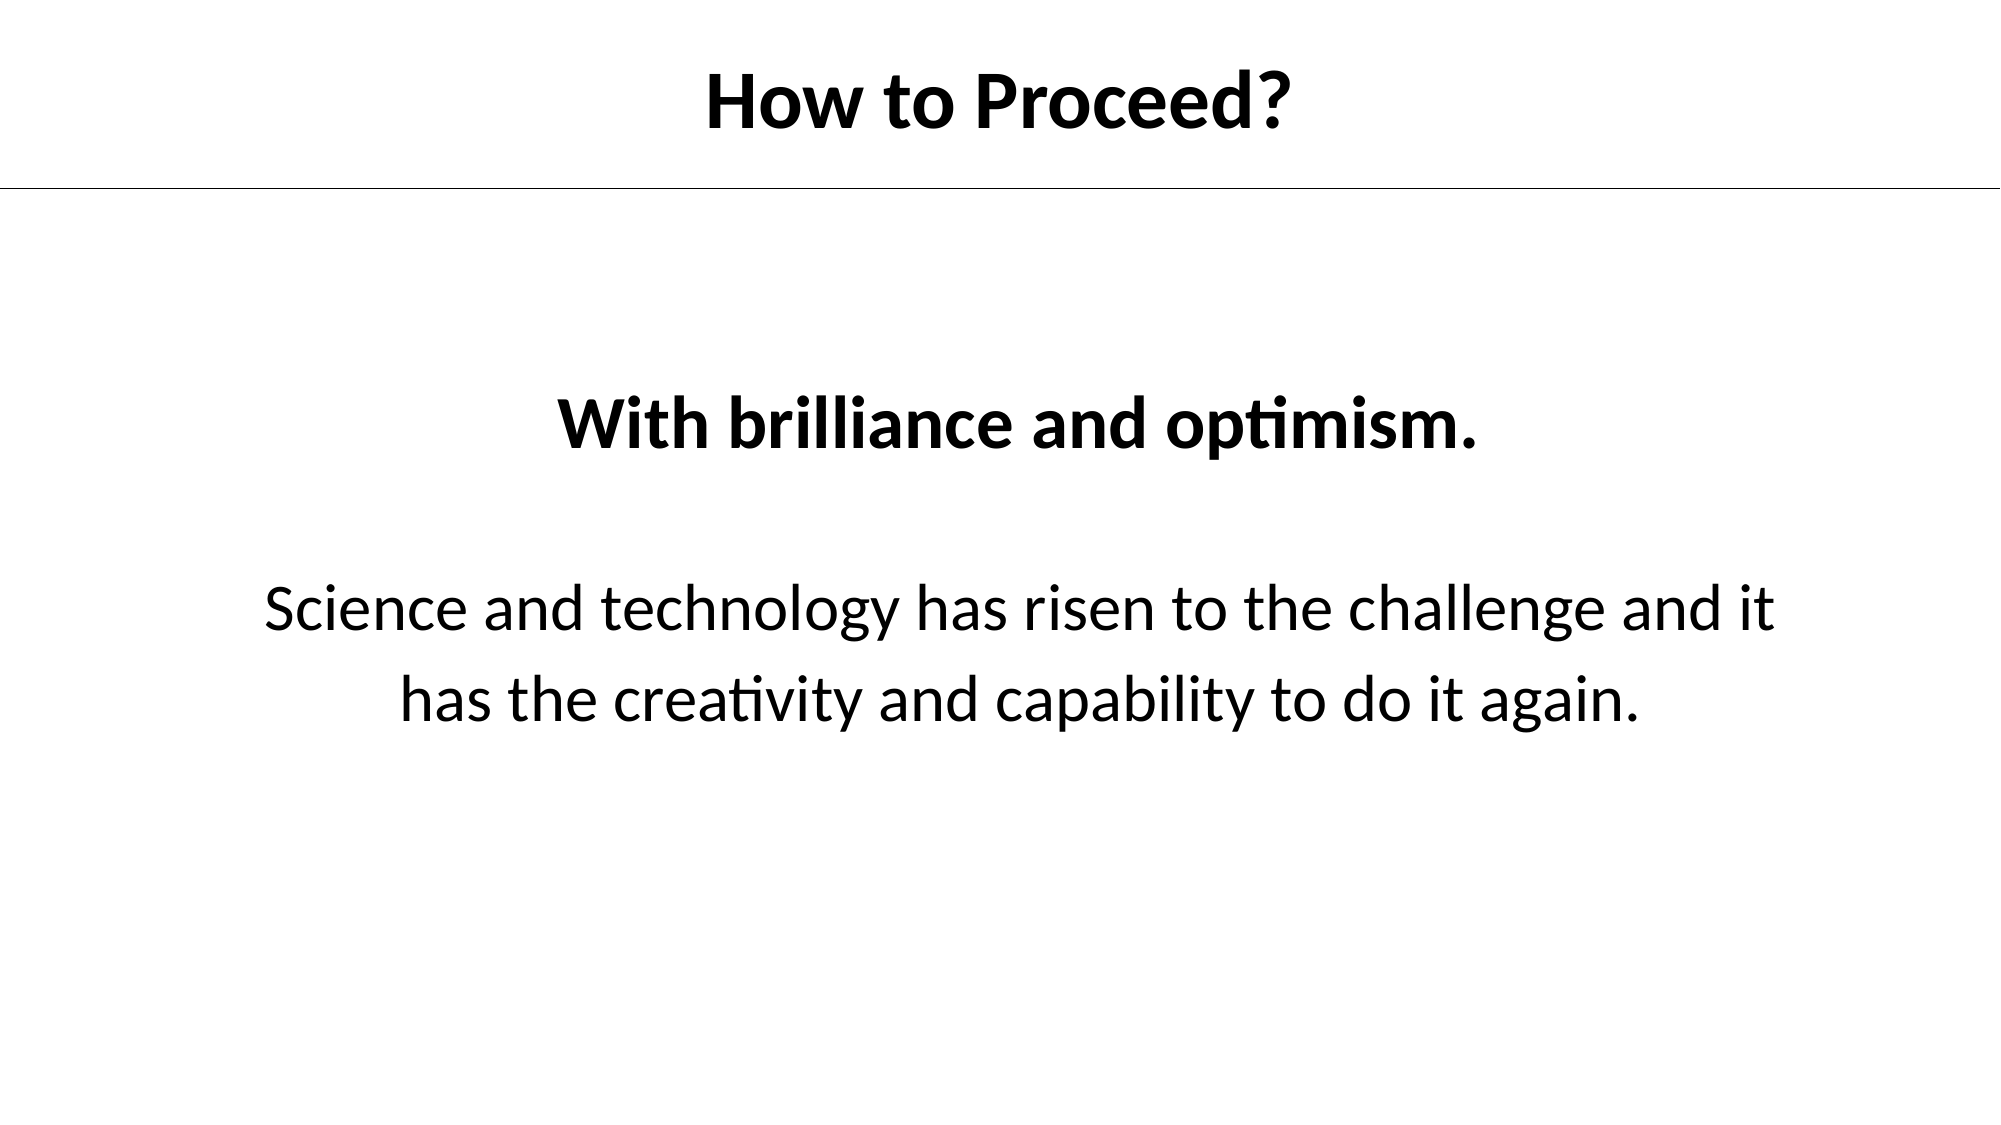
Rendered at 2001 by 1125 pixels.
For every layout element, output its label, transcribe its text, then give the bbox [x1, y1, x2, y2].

text_box How to Proceed? [690, 37, 1310, 153]
list With brilliance and optimism. Science and technology has risen to the challenge and it has the creativity and capability to do it again. [203, 353, 1836, 917]
